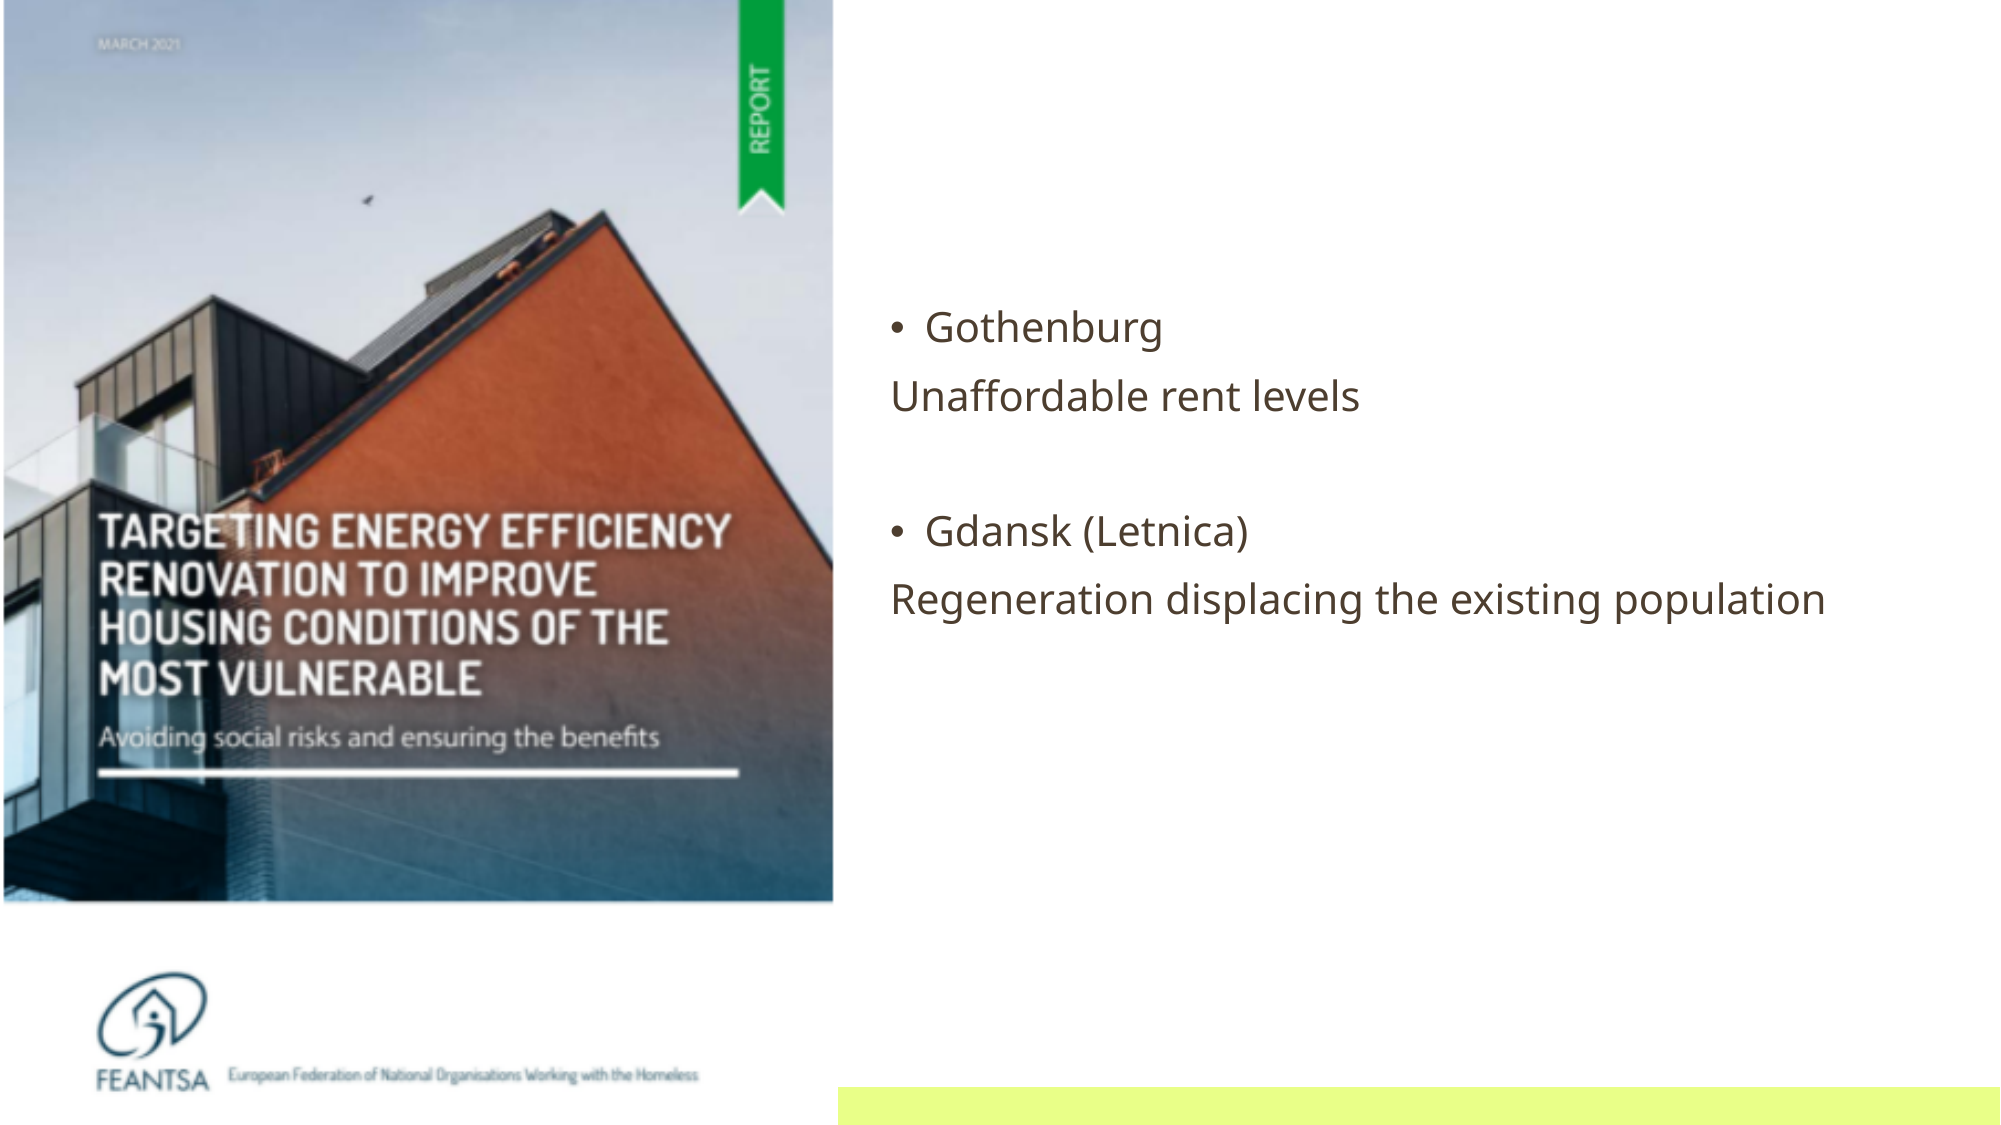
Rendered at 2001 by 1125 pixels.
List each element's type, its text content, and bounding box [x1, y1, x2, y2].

list Gothenburg Unaffordable rent levels Gdansk (Letnica) Regeneration displacing the existing population [875, 299, 1863, 1014]
picture [0, 0, 838, 1125]
